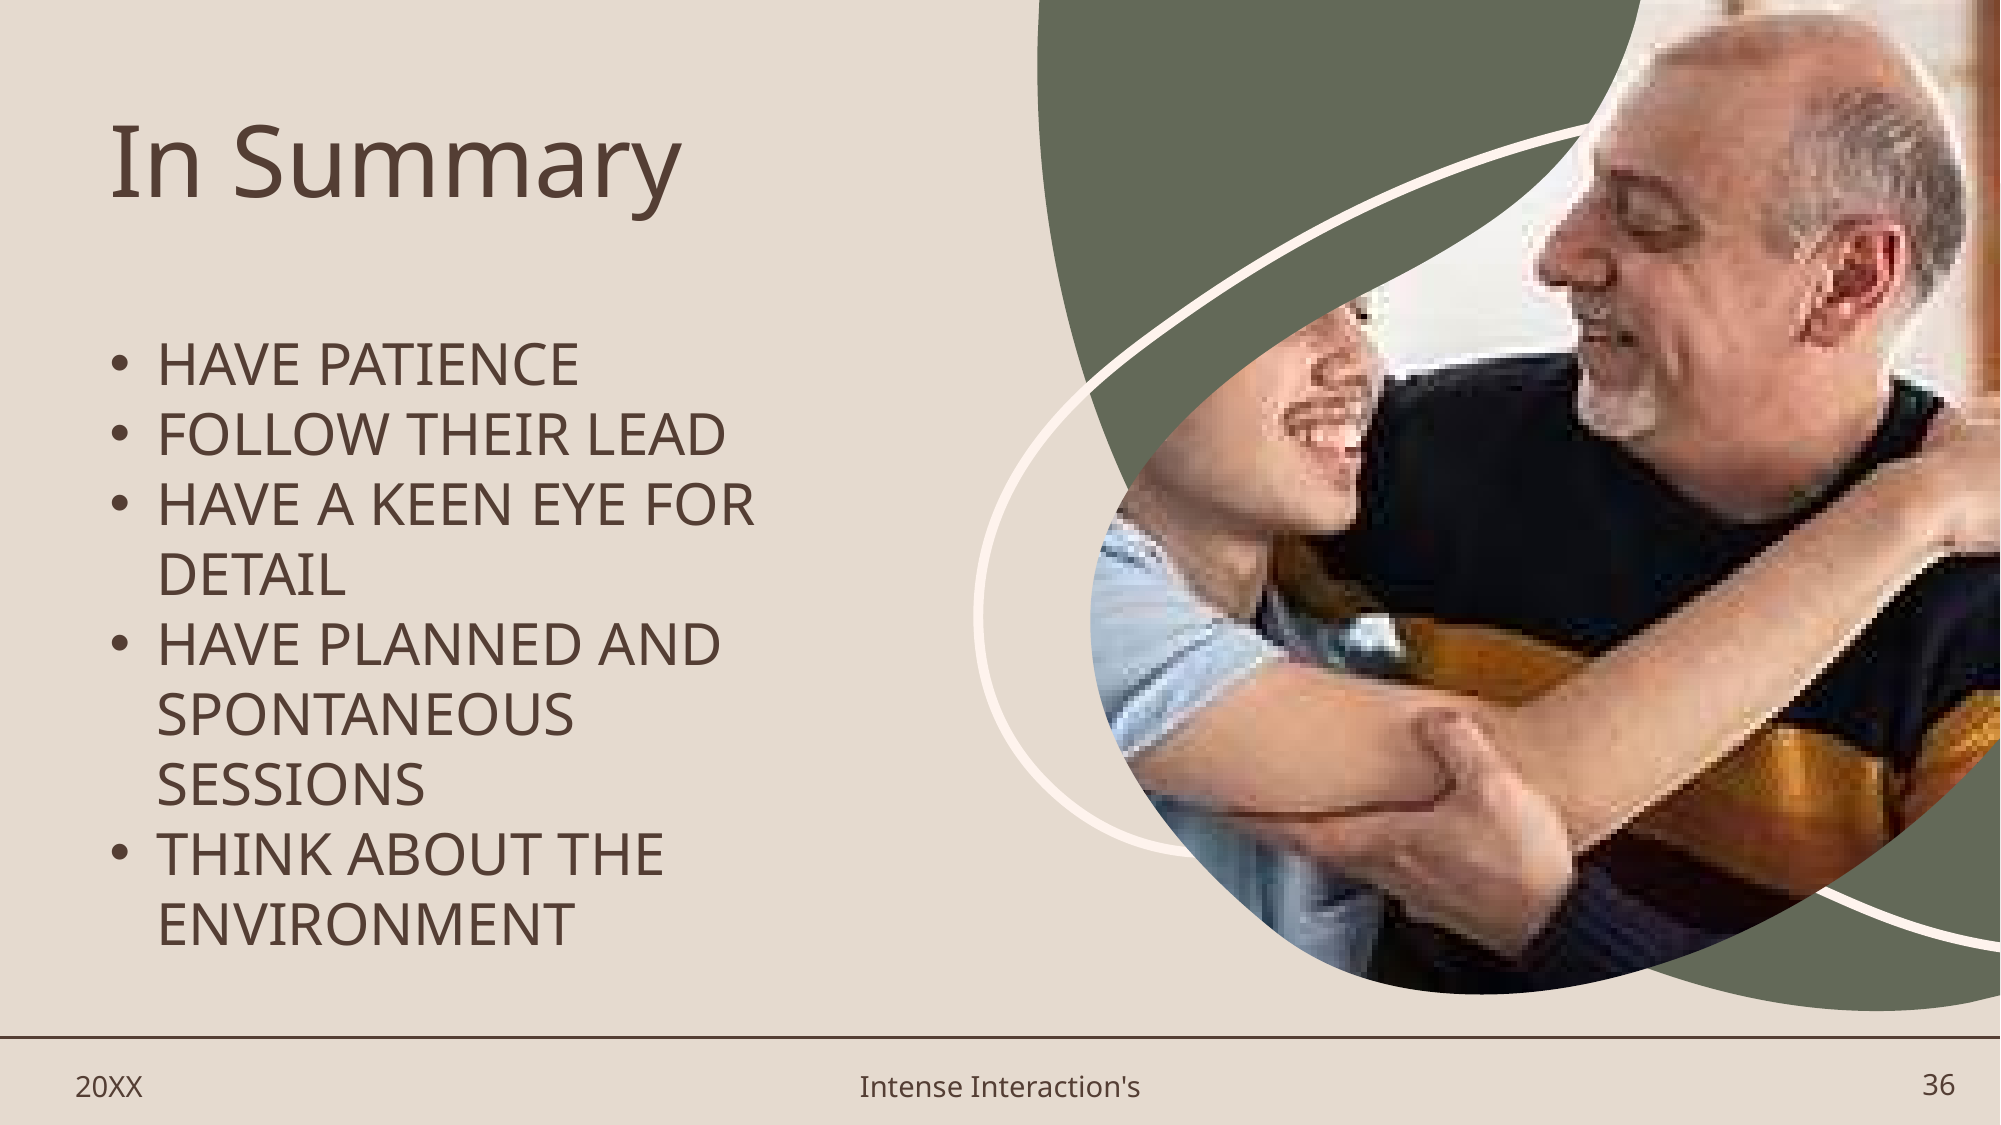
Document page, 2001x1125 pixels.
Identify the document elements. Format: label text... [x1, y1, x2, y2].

picture [1090, 0, 2000, 995]
slide_number 20XX [60, 1060, 222, 1112]
slide_number 36 [1808, 1060, 1971, 1112]
title In Summary [94, 115, 1090, 227]
list HAVE PATIENCE FOLLOW THEIR LEAD HAVE A KEEN EYE FOR DETAIL HAVE PLANNED AND SPONTANEOUS SESSIONS THINK ABOUT THE ENVIRONMENT [94, 319, 845, 988]
footer Intense Interaction's [718, 1060, 1283, 1112]
